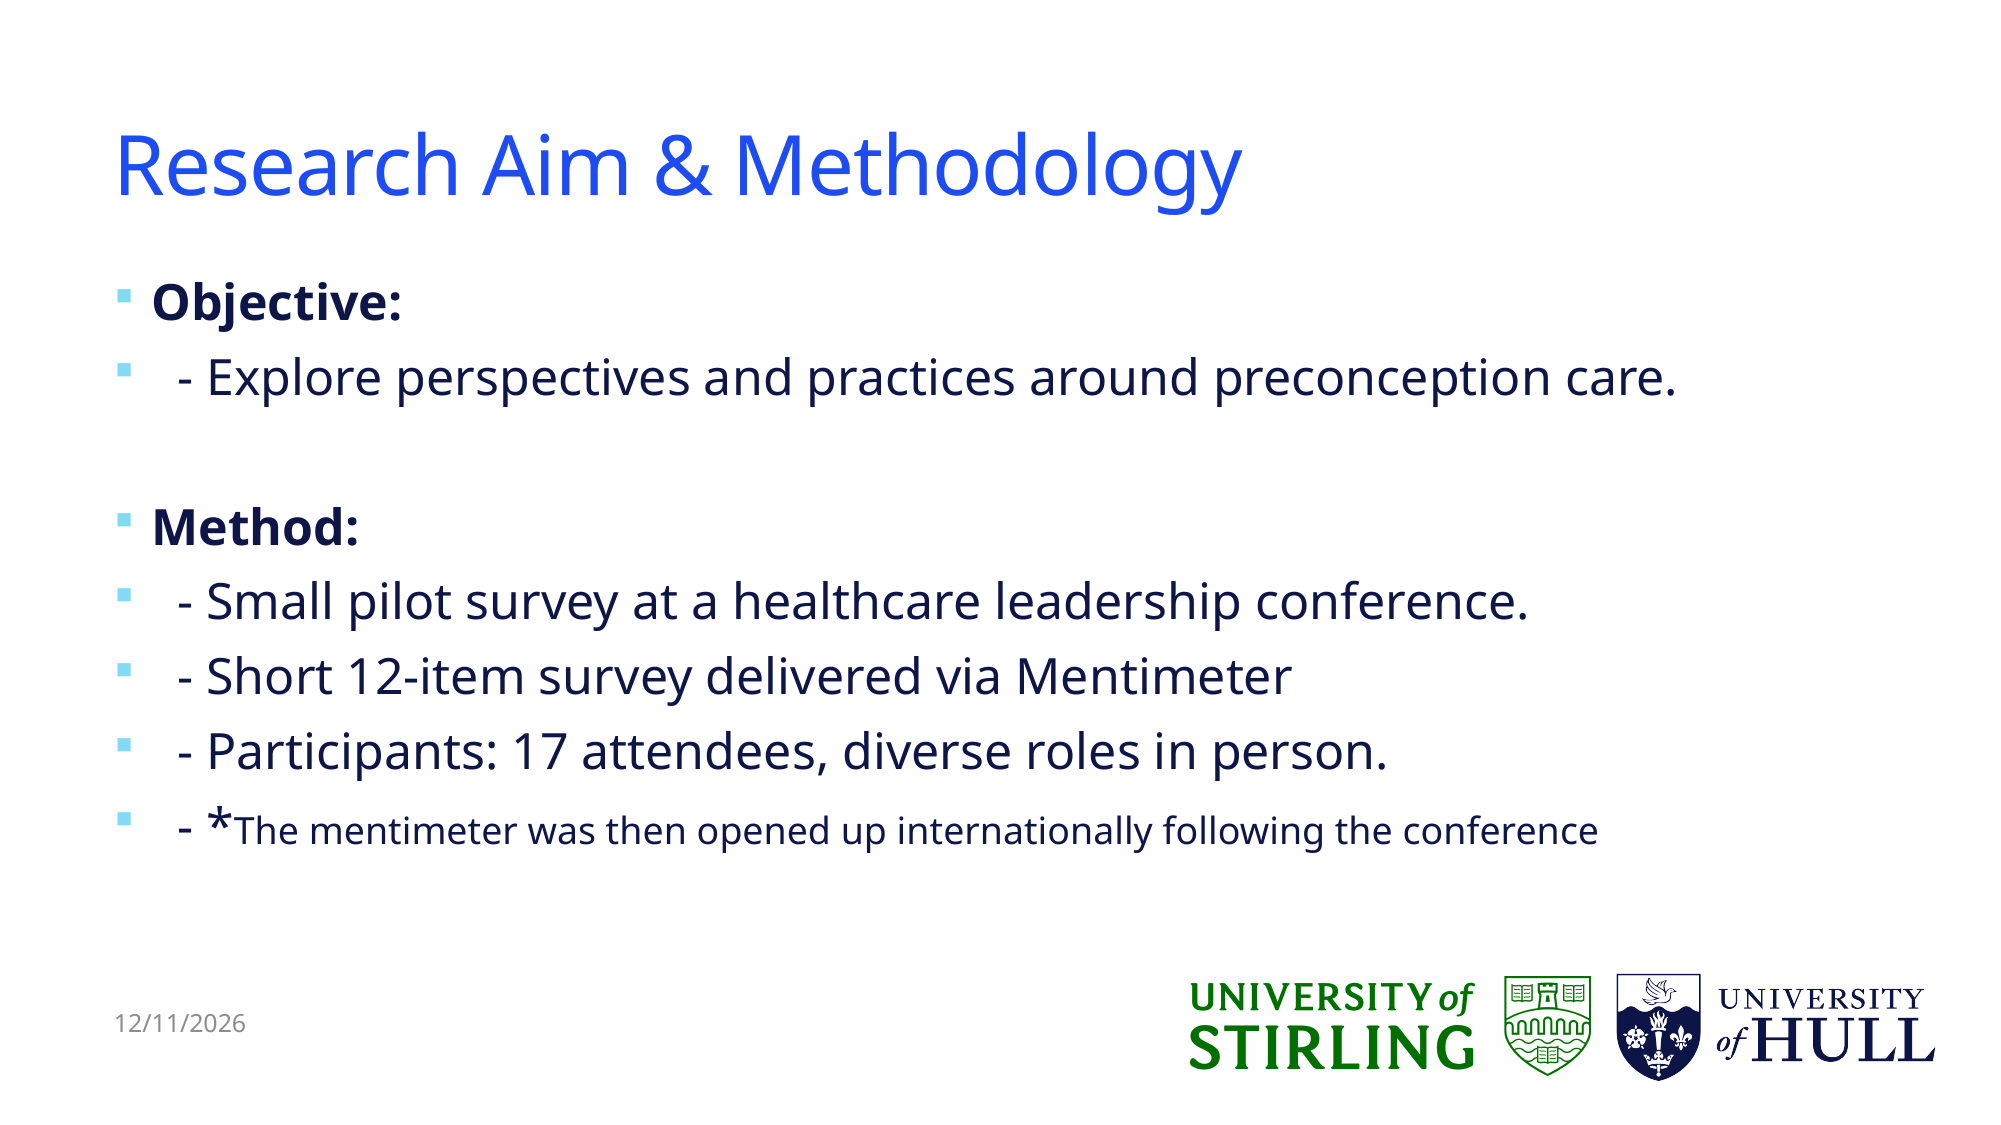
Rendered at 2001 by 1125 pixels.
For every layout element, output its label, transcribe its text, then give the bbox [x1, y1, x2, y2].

title Research Aim & Methodology [114, 59, 1886, 277]
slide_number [114, 994, 564, 1055]
list Objective: - Explore perspectives and practices around preconception care. Method: - Small pilot survey at a healthcare leadership conference. - Short 12-item survey delivered via Mentimeter - Participants: 17 attendees, diverse roles in person. - *The mentimeter was then opened up internationally following the conference [114, 277, 1886, 923]
picture [1190, 940, 1969, 1110]
